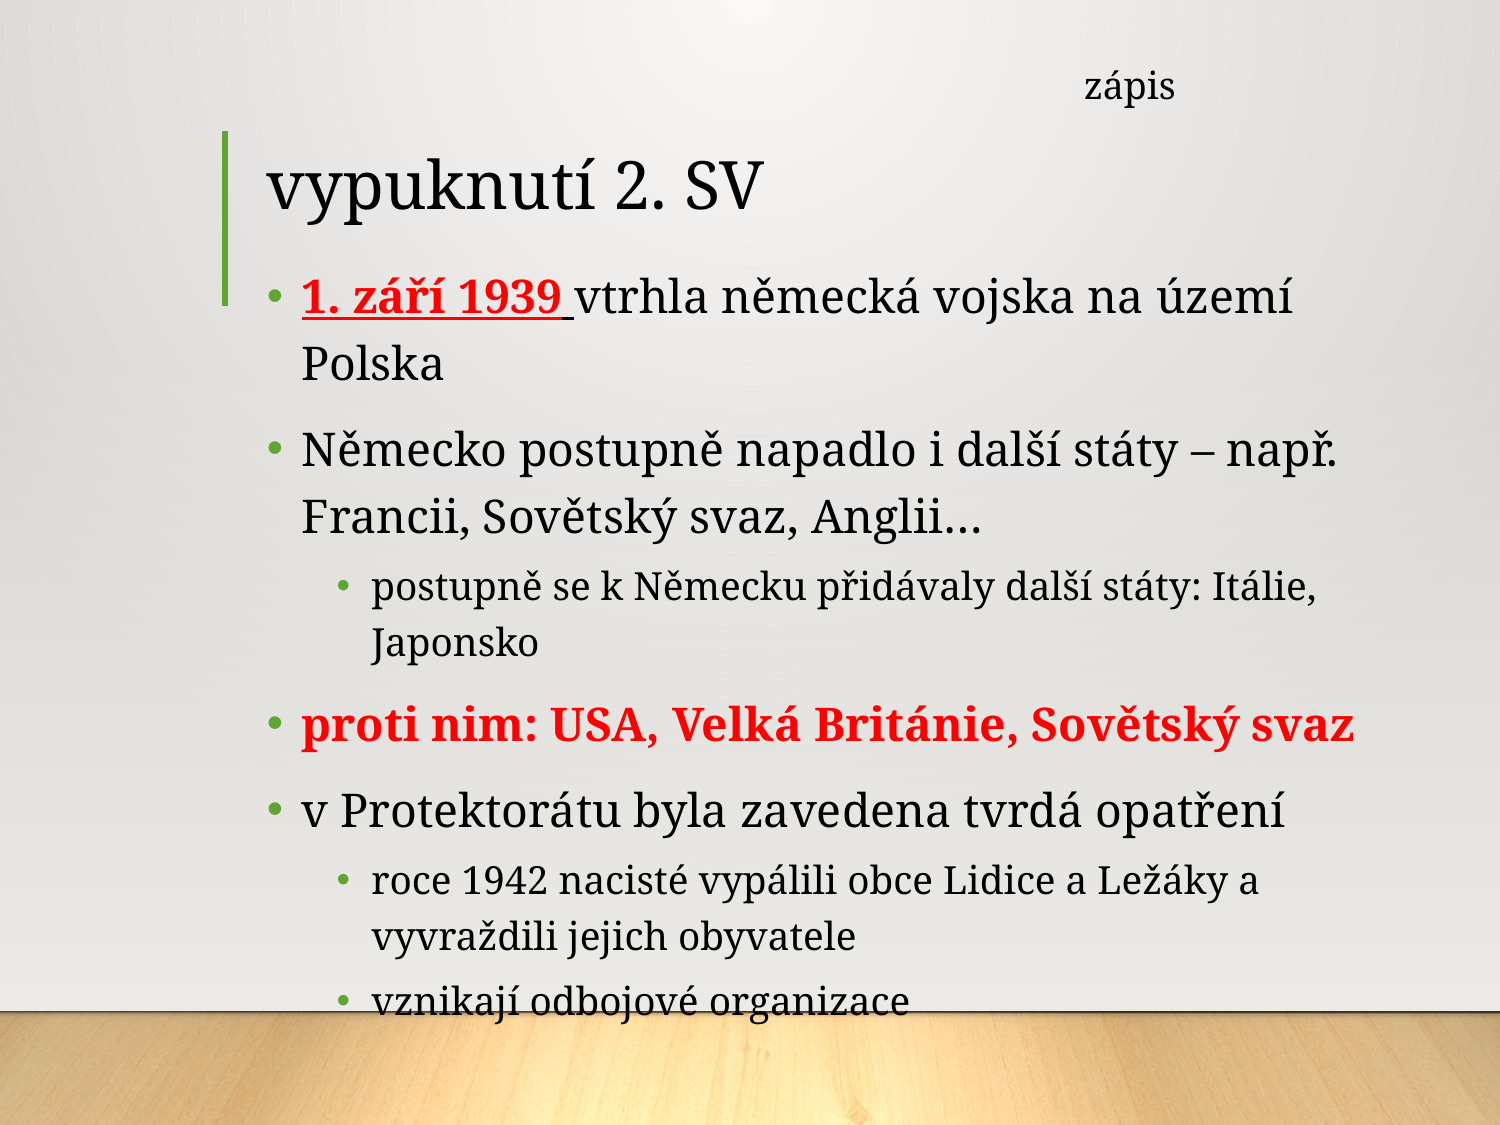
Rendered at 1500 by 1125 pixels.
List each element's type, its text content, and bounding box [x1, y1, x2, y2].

title vypuknutí 2. SV [251, 131, 1315, 232]
list 1. září 1939 vtrhla německá vojska na území Polska Německo postupně napadlo i další státy – např. Francii, Sovětský svaz, Anglii… postupně se k Německu přidávaly další státy: Itálie, Japonsko proti nim: USA, Velká Británie, Sovětský svaz v Protektorátu byla zavedena tvrdá opatření roce 1942 nacisté vypálili obce Lidice a Ležáky a vyvraždili jejich obyvatele vznikají odbojové organizace [251, 248, 1412, 1047]
picture [0, 1011, 1500, 1125]
text_box zápis [1068, 54, 1329, 115]
